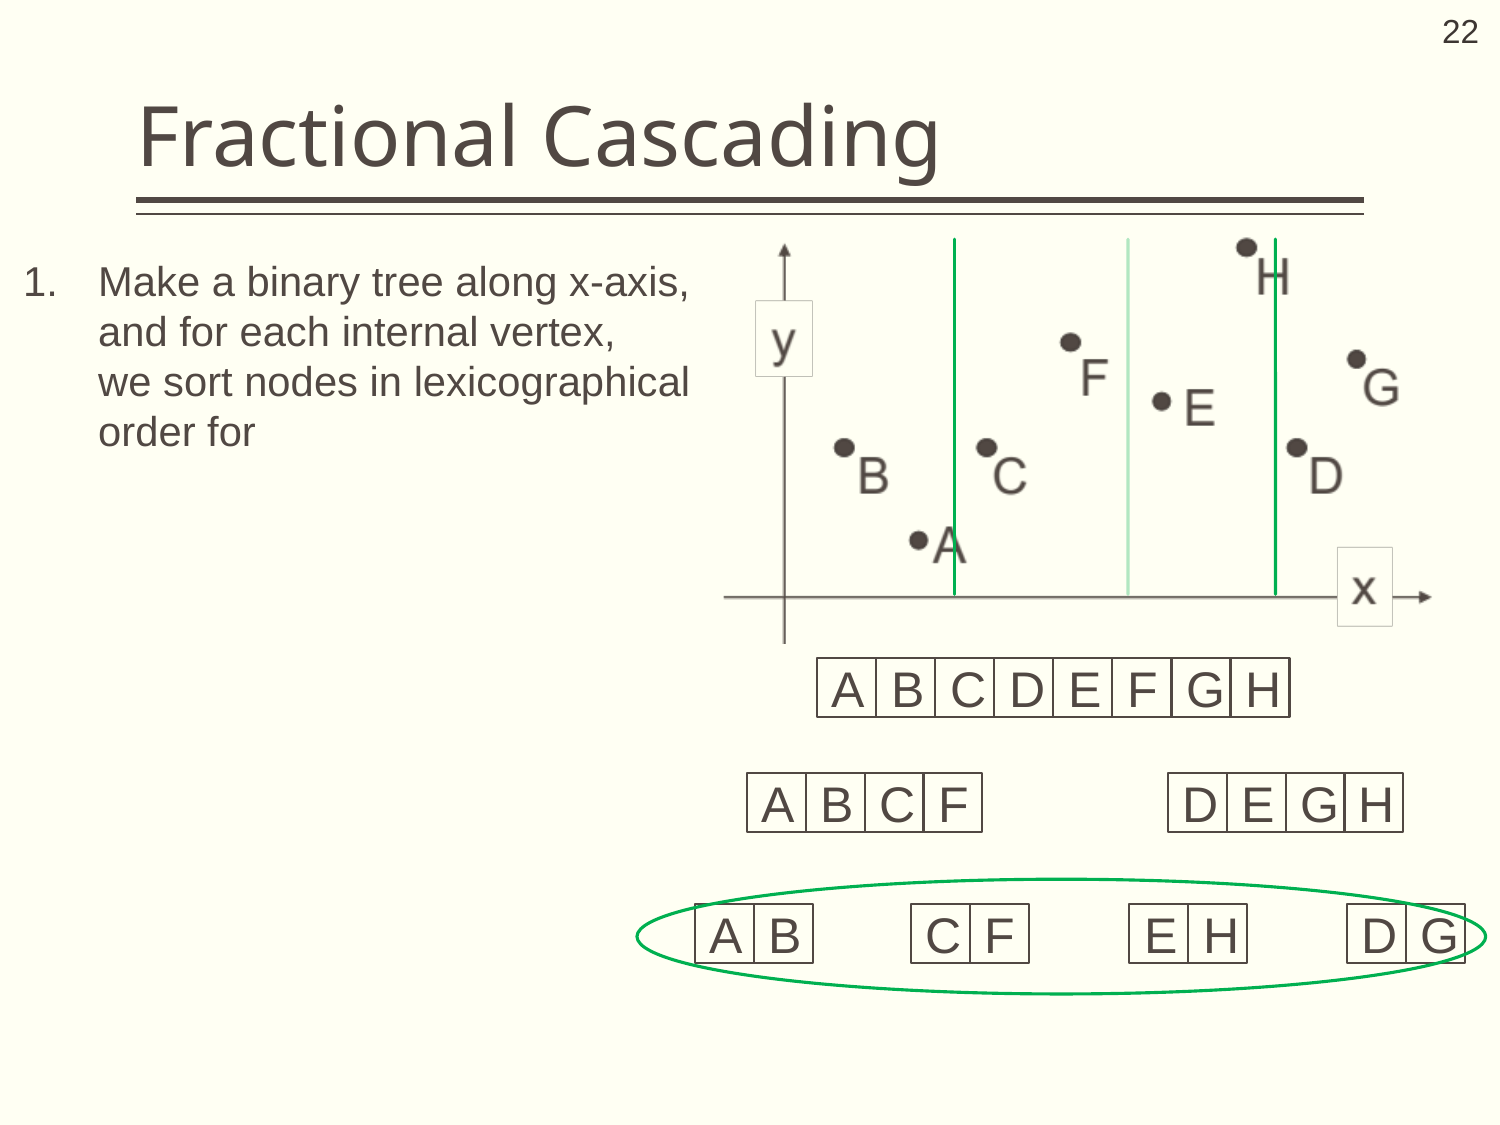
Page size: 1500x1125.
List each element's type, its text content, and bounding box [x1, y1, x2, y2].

text_box A [813, 654, 873, 721]
text_box G [1168, 654, 1228, 721]
text_box C [931, 654, 991, 721]
title Fractional Cascading [135, 12, 1364, 193]
text_box F [919, 769, 986, 836]
text_box C [861, 769, 920, 836]
text_box H [1227, 654, 1293, 721]
slide_number 22 [1254, 0, 1480, 60]
text_box E [1049, 654, 1110, 721]
text_box [633, 875, 1490, 998]
text_box B [872, 654, 932, 721]
text_box E [1223, 769, 1283, 836]
text_box B [802, 769, 862, 836]
text_box D [1164, 769, 1224, 836]
text_box A [743, 769, 803, 836]
text_box F [1108, 654, 1169, 721]
picture [723, 230, 1443, 644]
text_box G [1421, 901, 1469, 915]
text_box G [1442, 958, 1469, 967]
text_box H [1340, 769, 1407, 836]
text_box D [990, 654, 1051, 721]
text_box G [1282, 769, 1341, 836]
